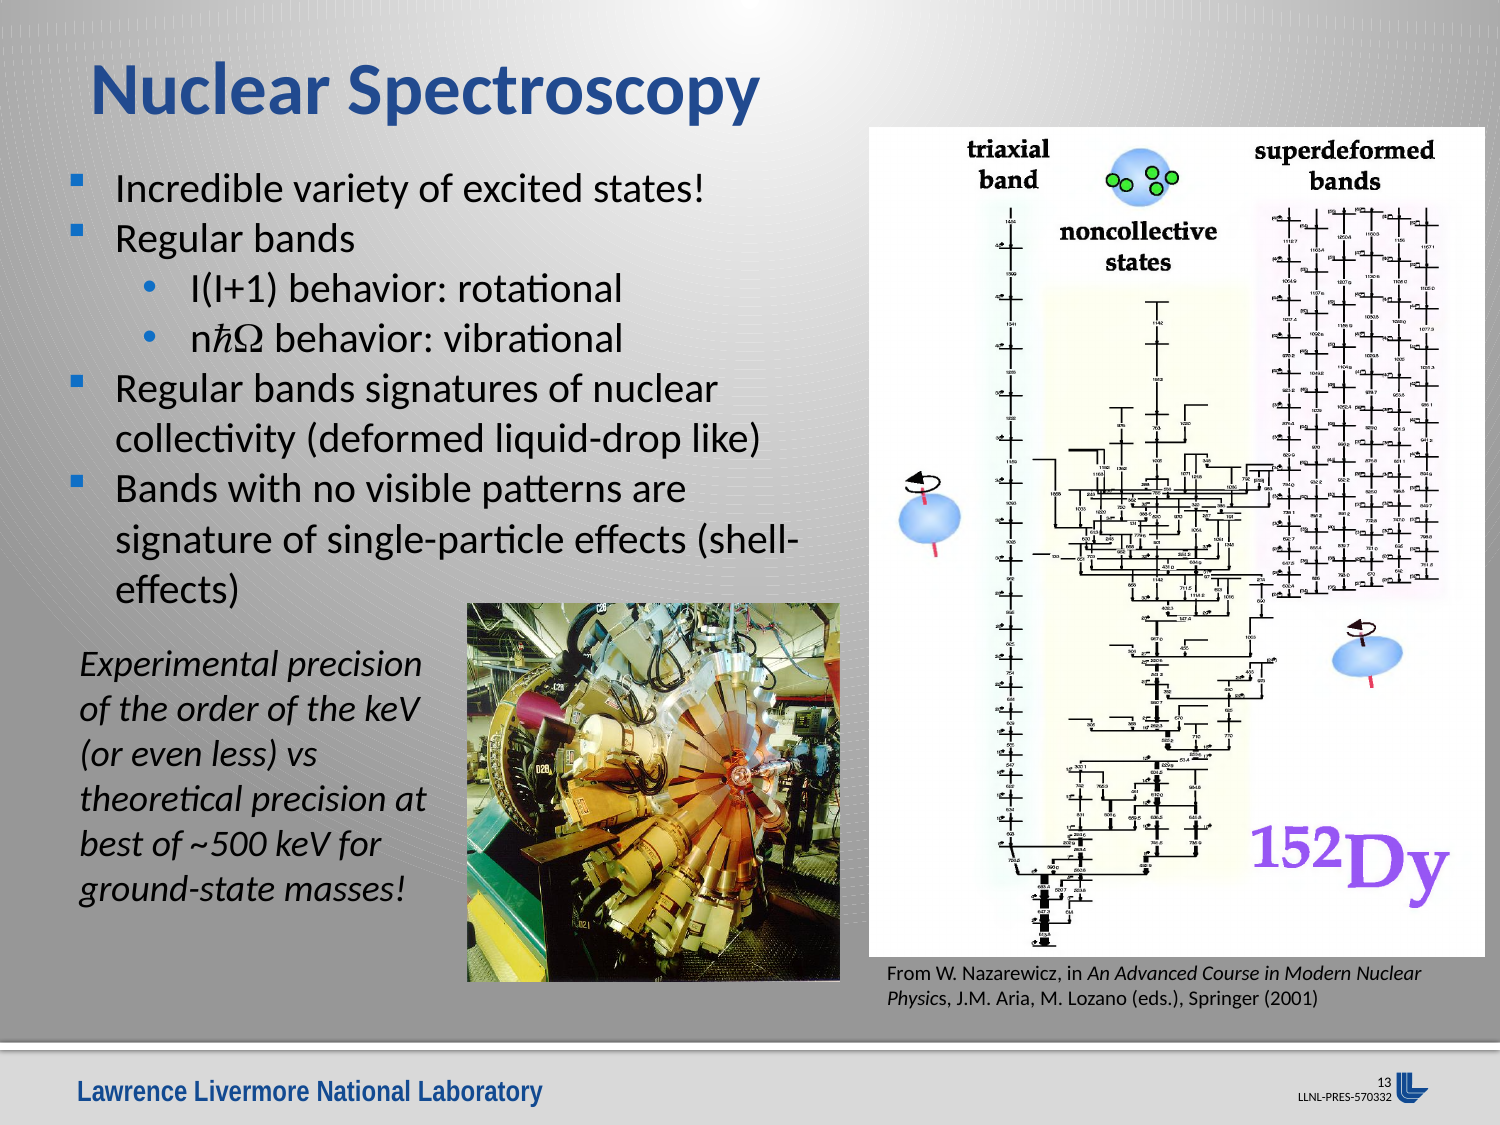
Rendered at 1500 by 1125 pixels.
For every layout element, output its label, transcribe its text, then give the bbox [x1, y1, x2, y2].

picture [869, 126, 1485, 957]
title Nuclear Spectroscopy [75, 36, 1425, 138]
text_box Experimental precision of the order of the keV (or even less) vs theoretical precision at best of ~500 keV for ground-state masses! [64, 631, 461, 916]
picture [1391, 1071, 1430, 1107]
text_box From W. Nazarewicz, in An Advanced Course in Modern Nuclear Physics, J.M. Aria, M. Lozano (eds.), Springer (2001) [872, 952, 1500, 1017]
picture [467, 603, 840, 982]
text_box Incredible variety of excited states! Regular bands I(I+1) behavior: rotational nℏΩ behavior: vibrational Regular bands signatures of nuclear collectivity (deformed liquid-drop like) Bands with no visible patterns are signature of single-particle effects (shell-effects) [58, 145, 853, 1012]
